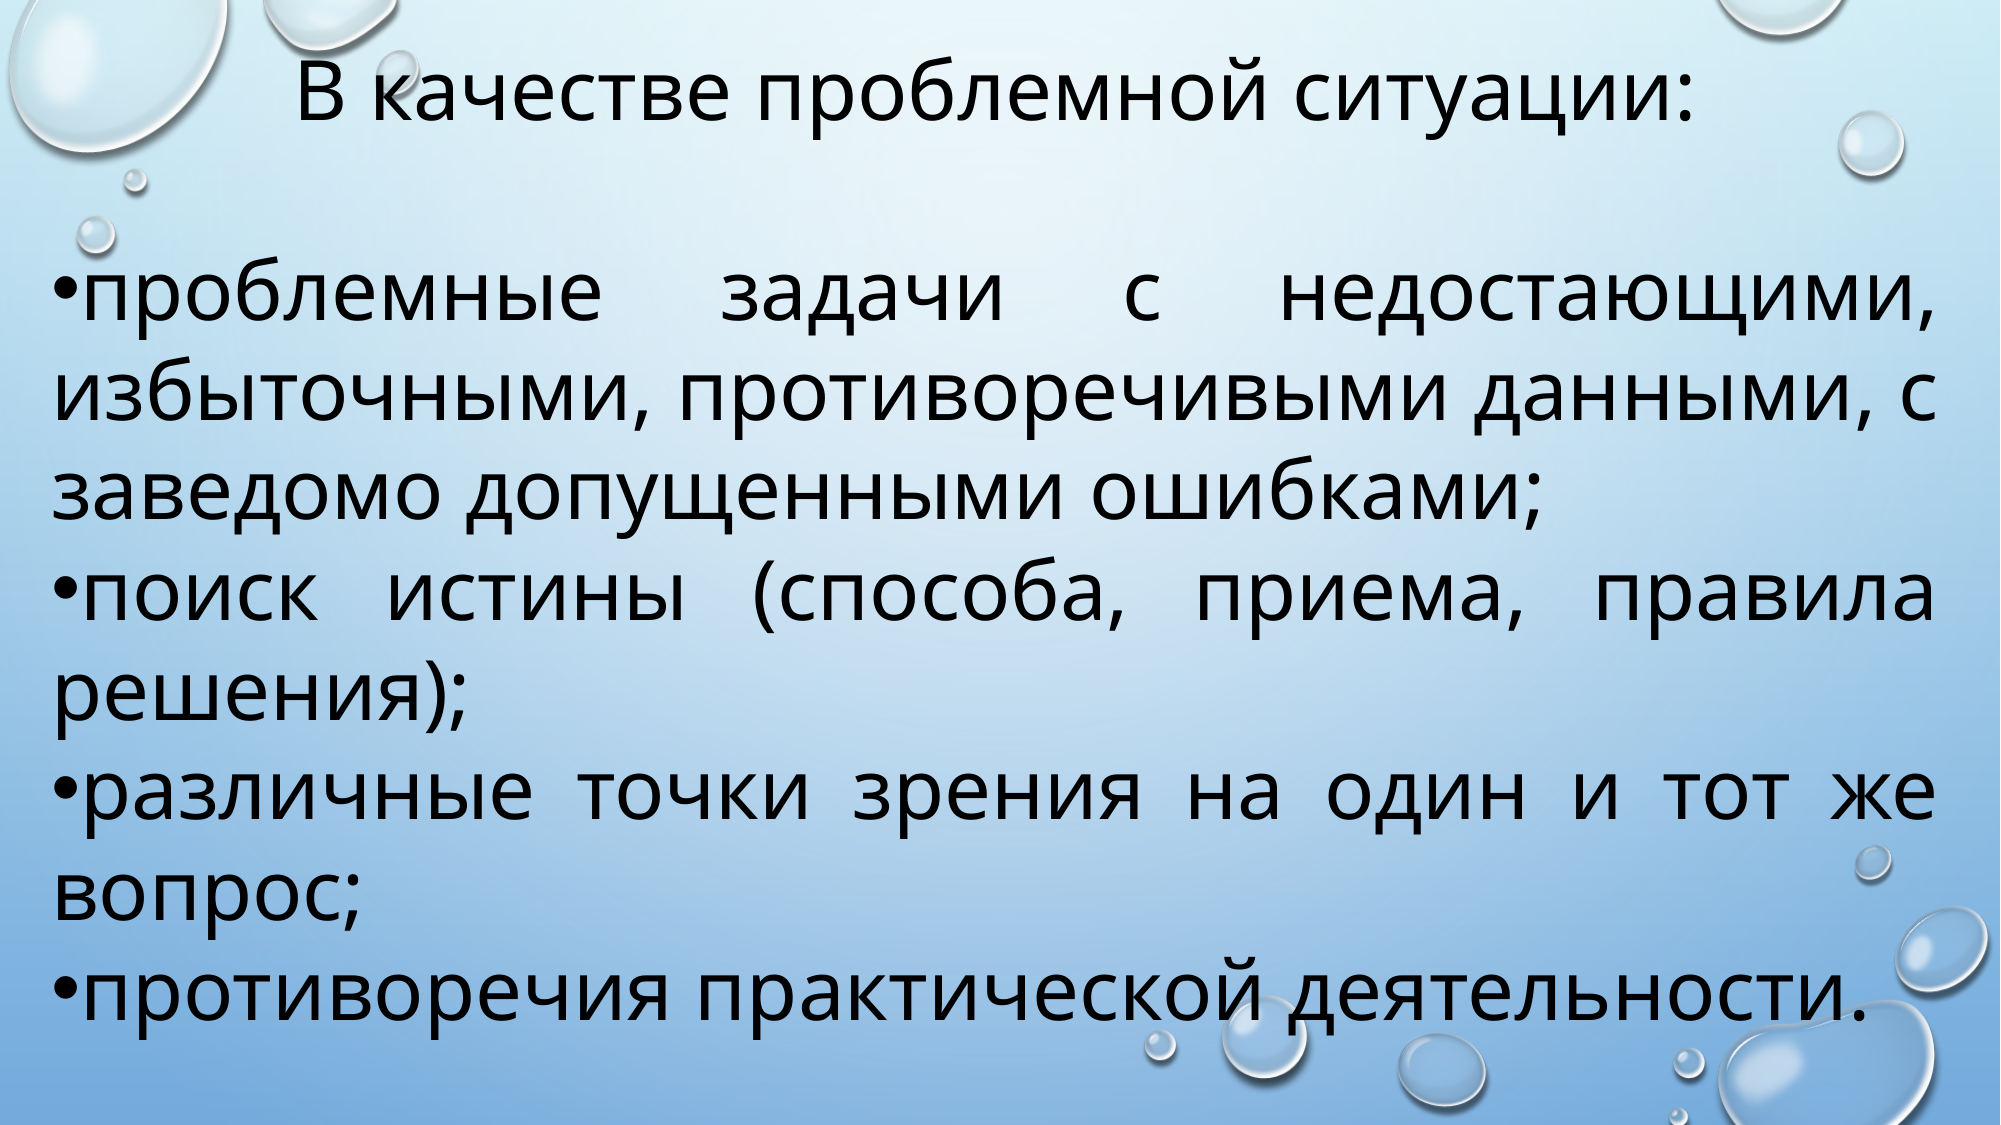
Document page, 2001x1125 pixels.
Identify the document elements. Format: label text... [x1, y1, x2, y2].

text_box В качестве проблемной ситуации: проблемные задачи с недостающими, избыточными, противоречивыми данными, с заведомо допущенными ошибками; поиск истины (способа, приема, правила решения); различные точки зрения на один и тот же вопрос; противоречия практической деятельности. [36, 29, 1955, 1044]
picture [0, 0, 2000, 1125]
